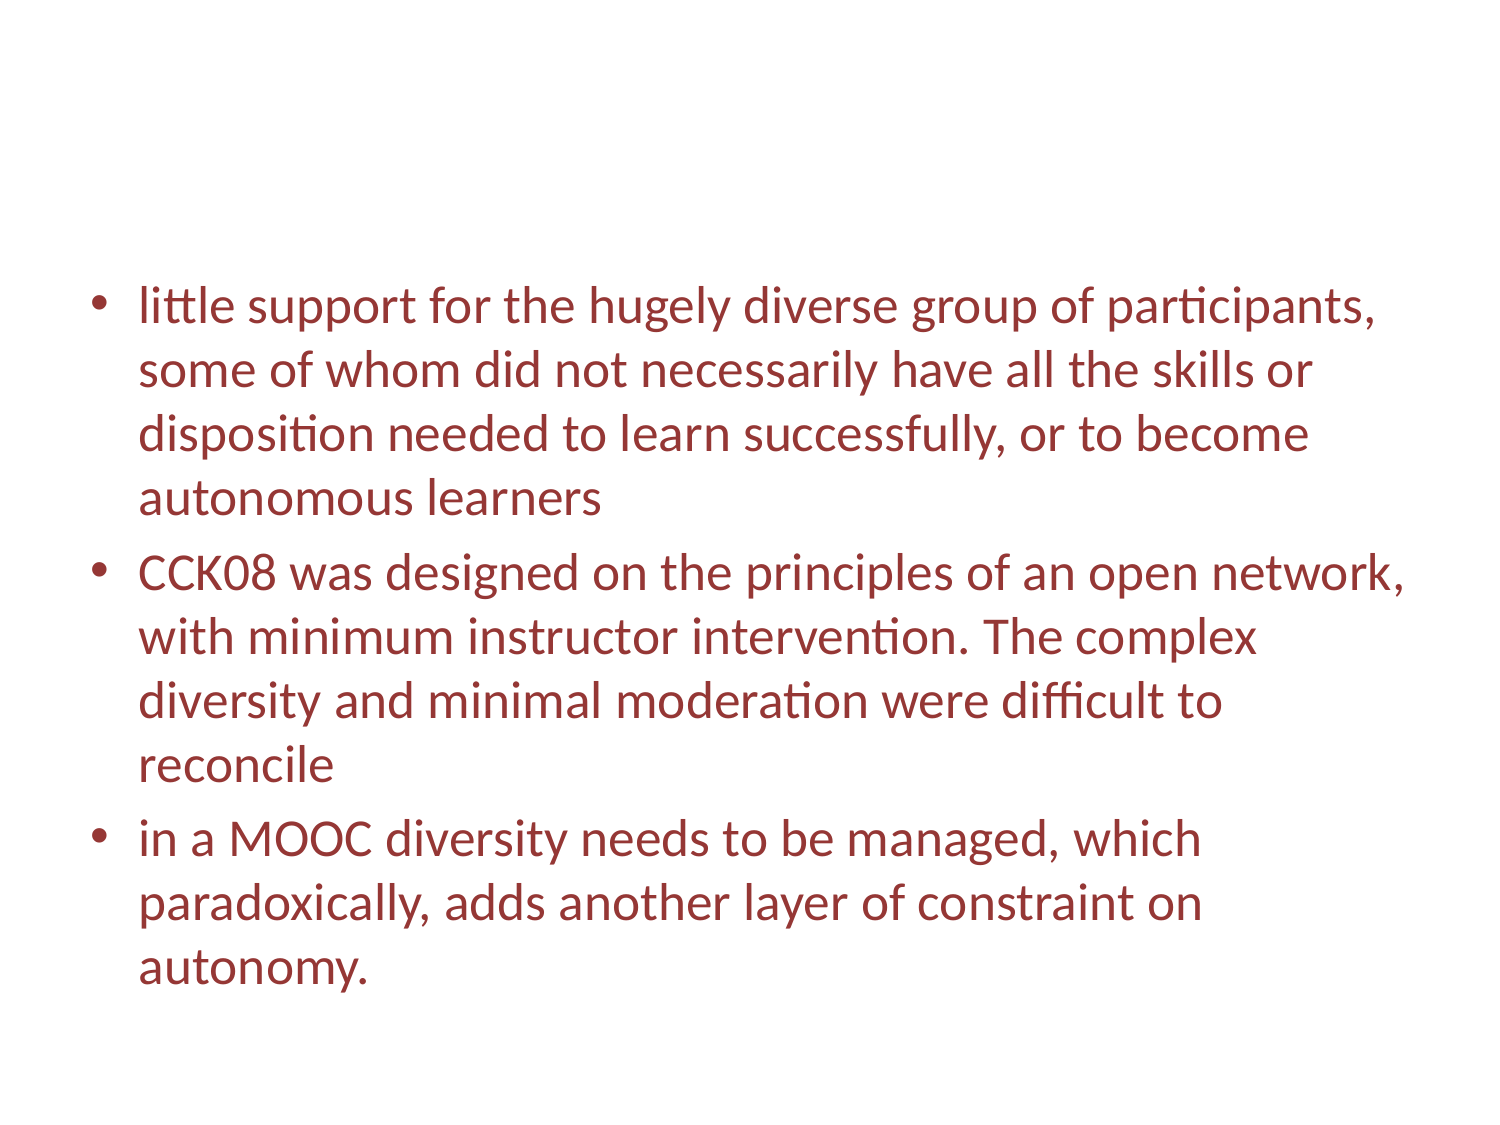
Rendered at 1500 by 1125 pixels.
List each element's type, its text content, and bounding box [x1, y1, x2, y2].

list little support for the hugely diverse group of participants, some of whom did not necessarily have all the skills or disposition needed to learn successfully, or to become autonomous learners CCK08 was designed on the principles of an open network, with minimum instructor intervention. The complex diversity and minimal moderation were difficult to reconcile in a MOOC diversity needs to be managed, which paradoxically, adds another layer of constraint on autonomy. [75, 262, 1425, 1005]
